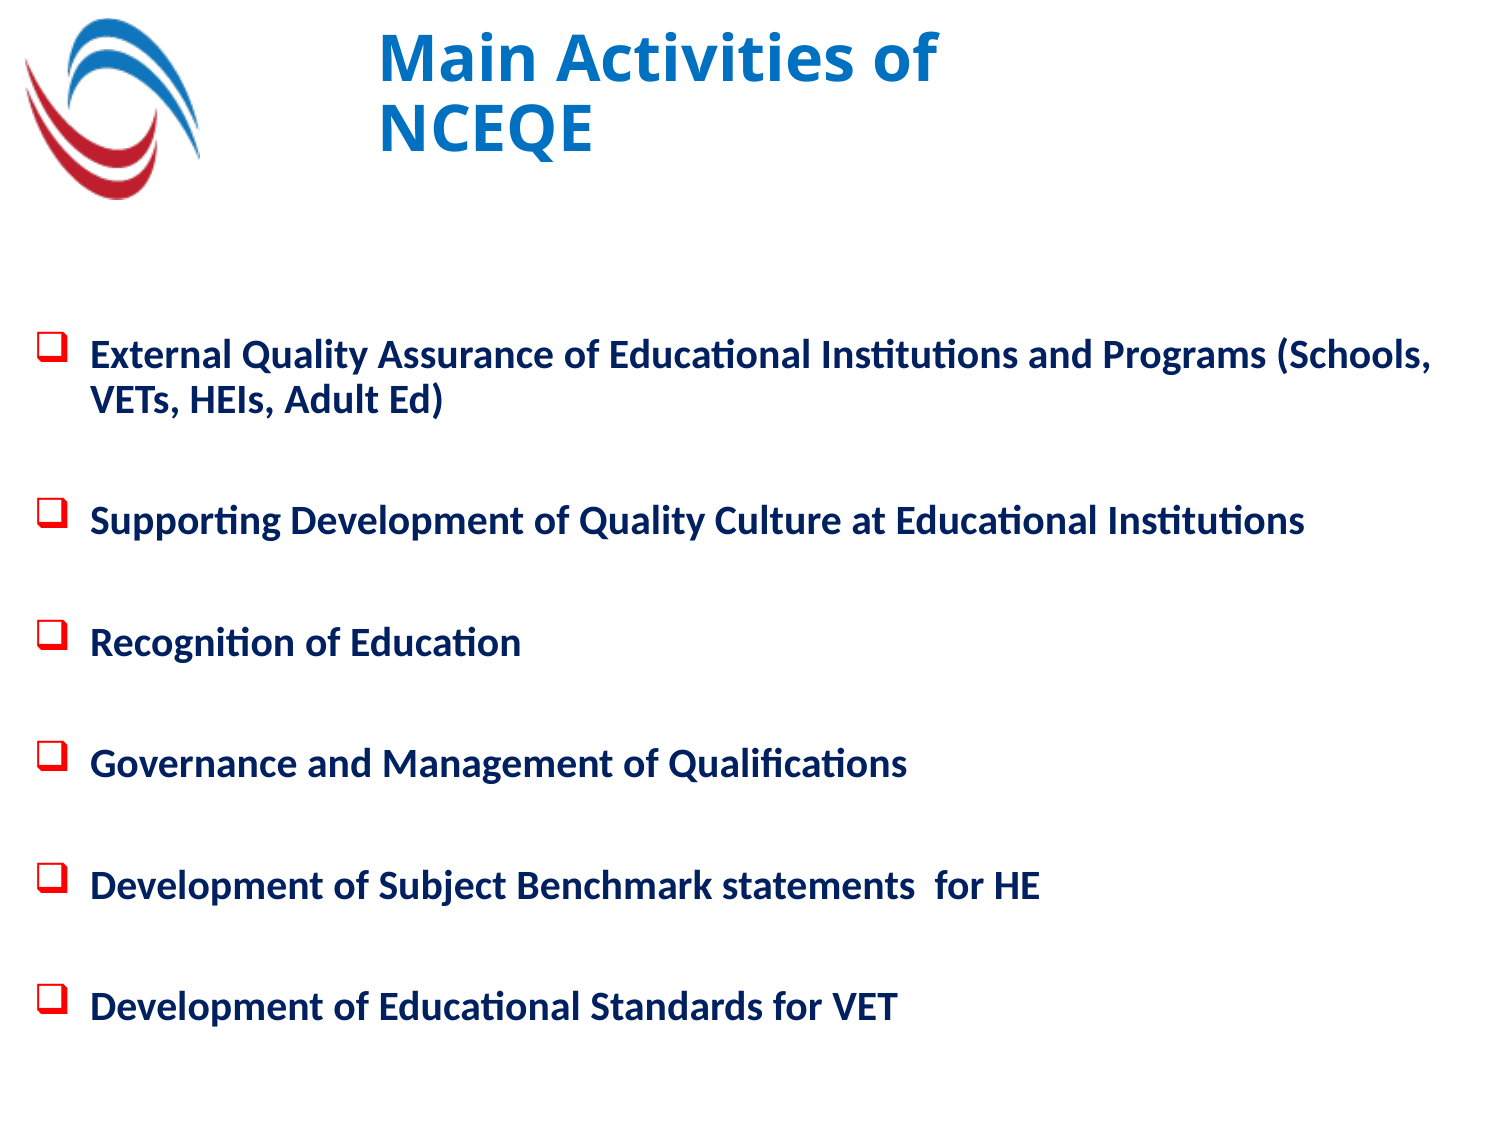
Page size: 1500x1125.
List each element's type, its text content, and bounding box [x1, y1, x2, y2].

picture [24, 18, 200, 200]
subtitle External Quality Assurance of Educational Institutions and Programs (Schools, VETs, HEIs, Adult Ed) Supporting Development of Quality Culture at Educational Institutions Recognition of Education Governance and Management of Qualifications Development of Subject Benchmark statements for HE Development of Educational Standards for VET [18, 324, 1469, 1088]
title Main Activities of NCEQE [362, 16, 1125, 242]
